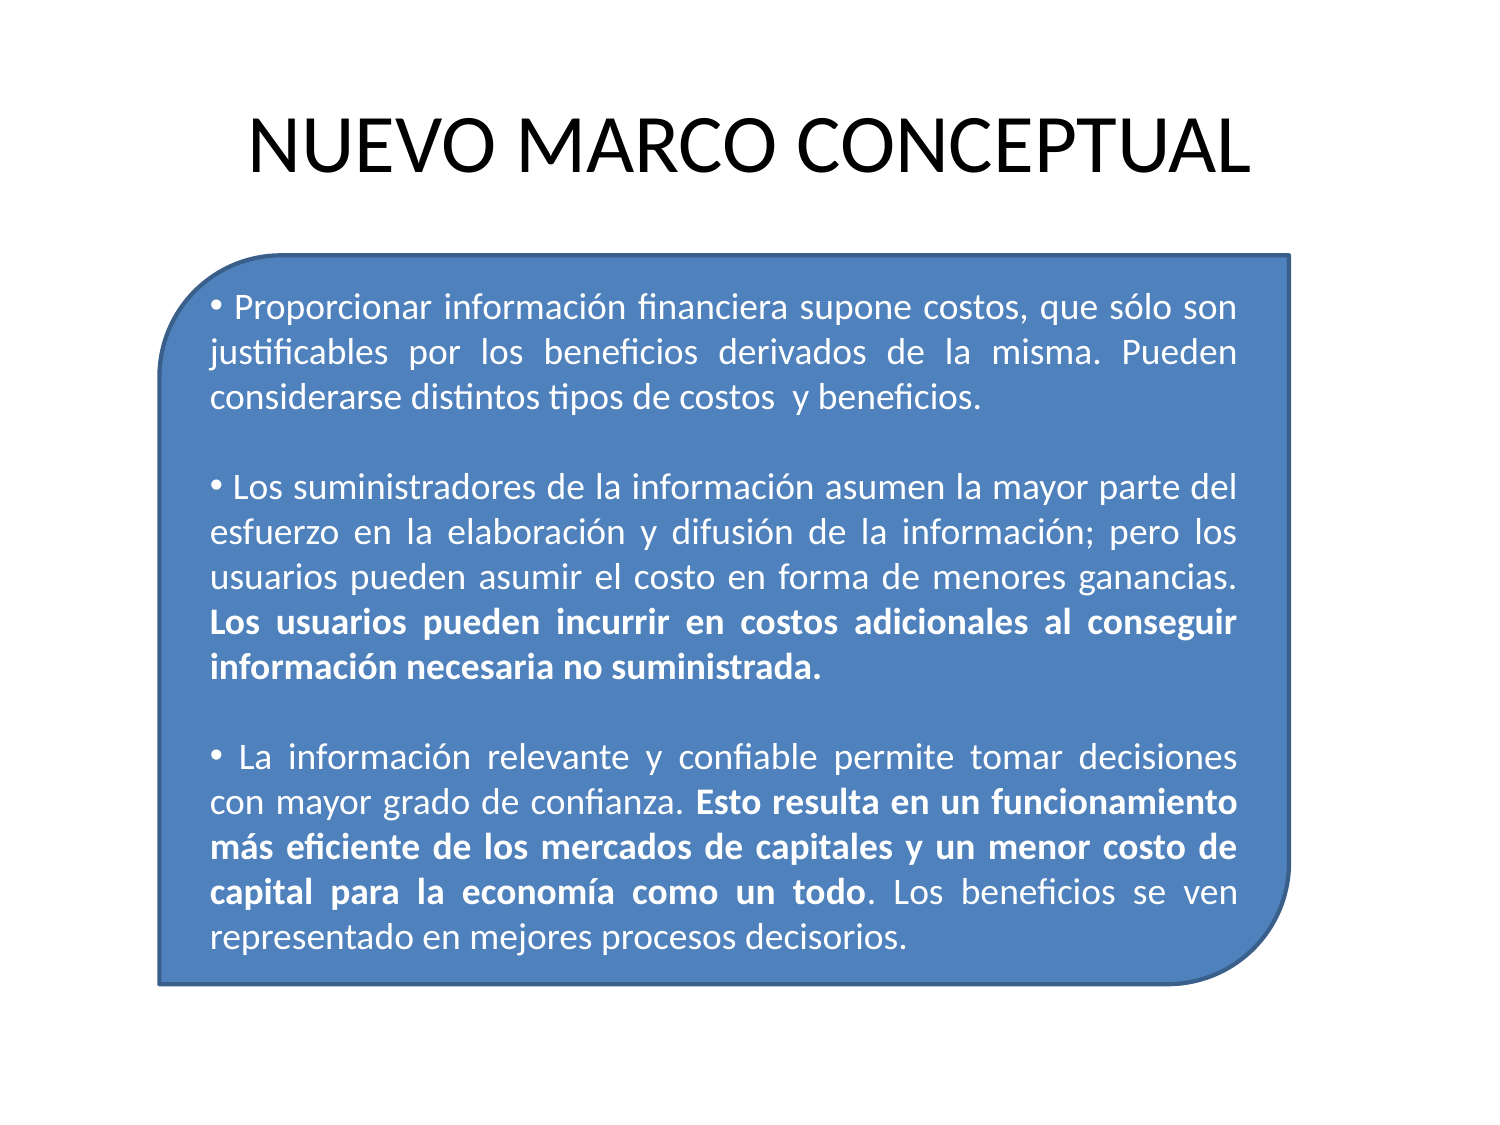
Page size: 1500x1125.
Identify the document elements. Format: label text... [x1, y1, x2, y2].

title NUEVO MARCO CONCEPTUAL [75, 45, 1425, 233]
text_box Proporcionar información financiera supone costos, que sólo son justificables por los beneficios derivados de la misma. Pueden considerarse distintos tipos de costos y beneficios. Los suministradores de la información asumen la mayor parte del esfuerzo en la elaboración y difusión de la información; pero los usuarios pueden asumir el costo en forma de menores ganancias. Los usuarios pueden incurrir en costos adicionales al conseguir información necesaria no suministrada. La información relevante y confiable permite tomar decisiones con mayor grado de confianza. Esto resulta en un funcionamiento más eficiente de los mercados de capitales y un menor costo de capital para la economía como un todo. Los beneficios se ven representado en mejores procesos decisorios. [157, 253, 1292, 987]
